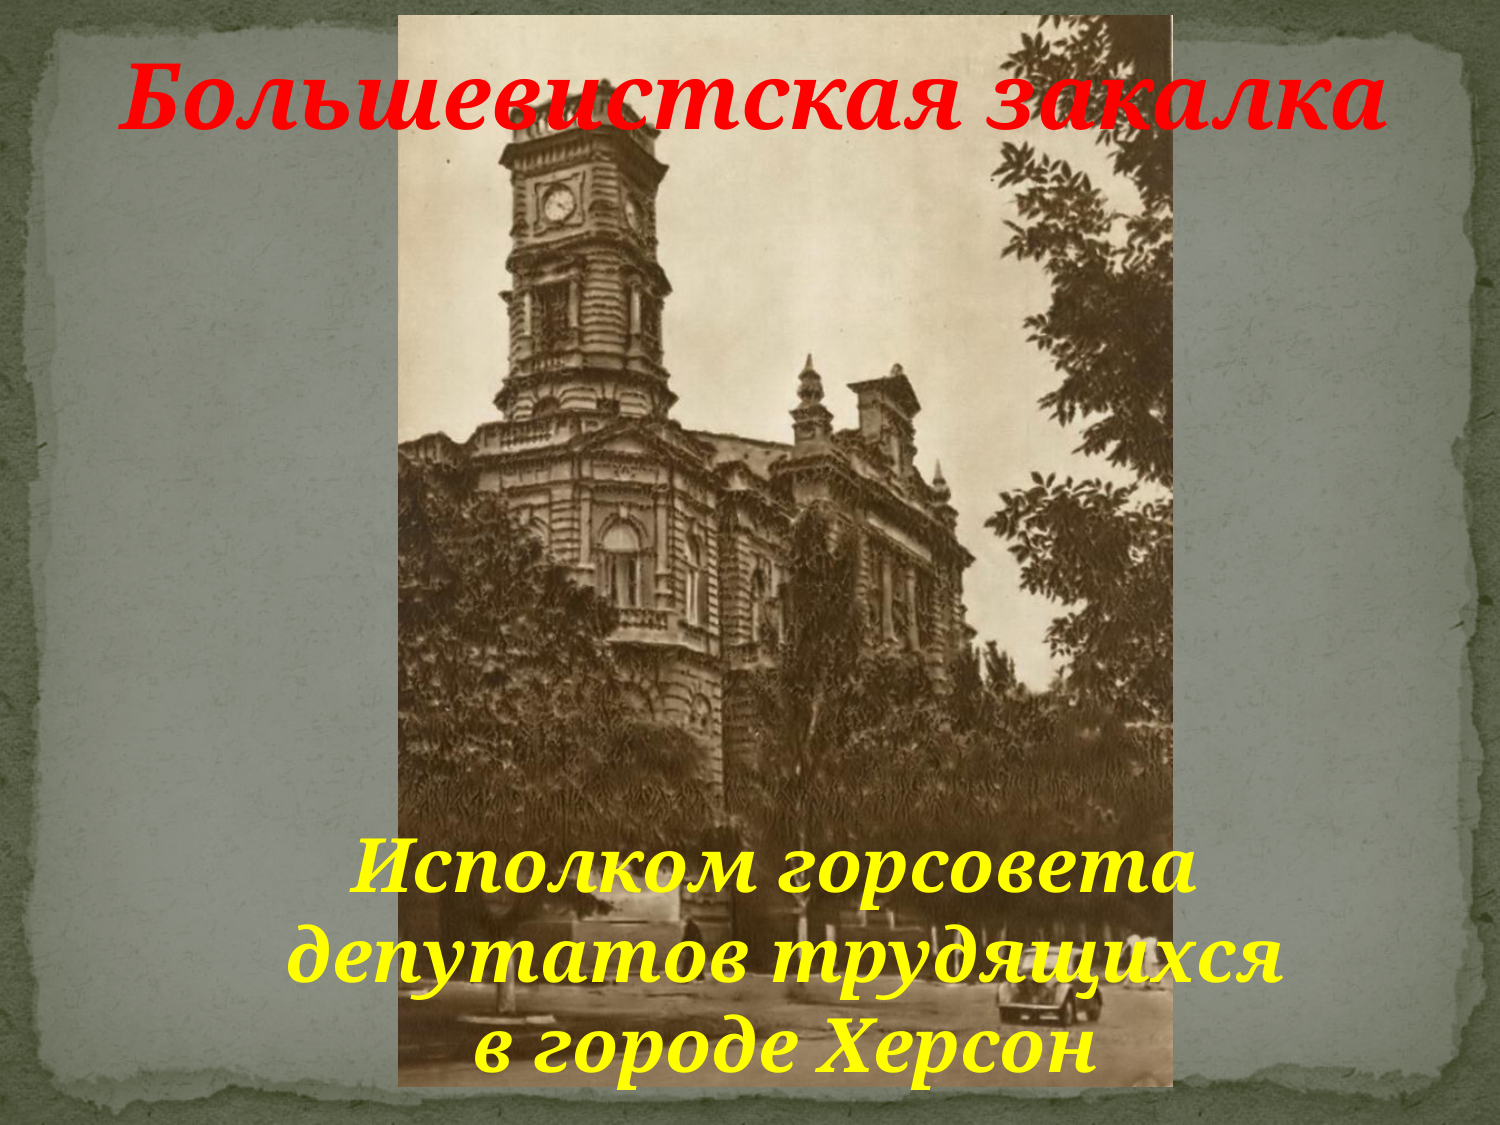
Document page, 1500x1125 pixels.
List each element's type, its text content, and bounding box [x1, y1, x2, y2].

text_box Большевистская закалка [100, 30, 387, 185]
picture [398, 15, 1173, 1088]
text_box Исполком горсовета депутатов трудящихся в городе Херсон [94, 810, 1477, 1125]
text_box Большевистская закалка [1183, 30, 1412, 185]
